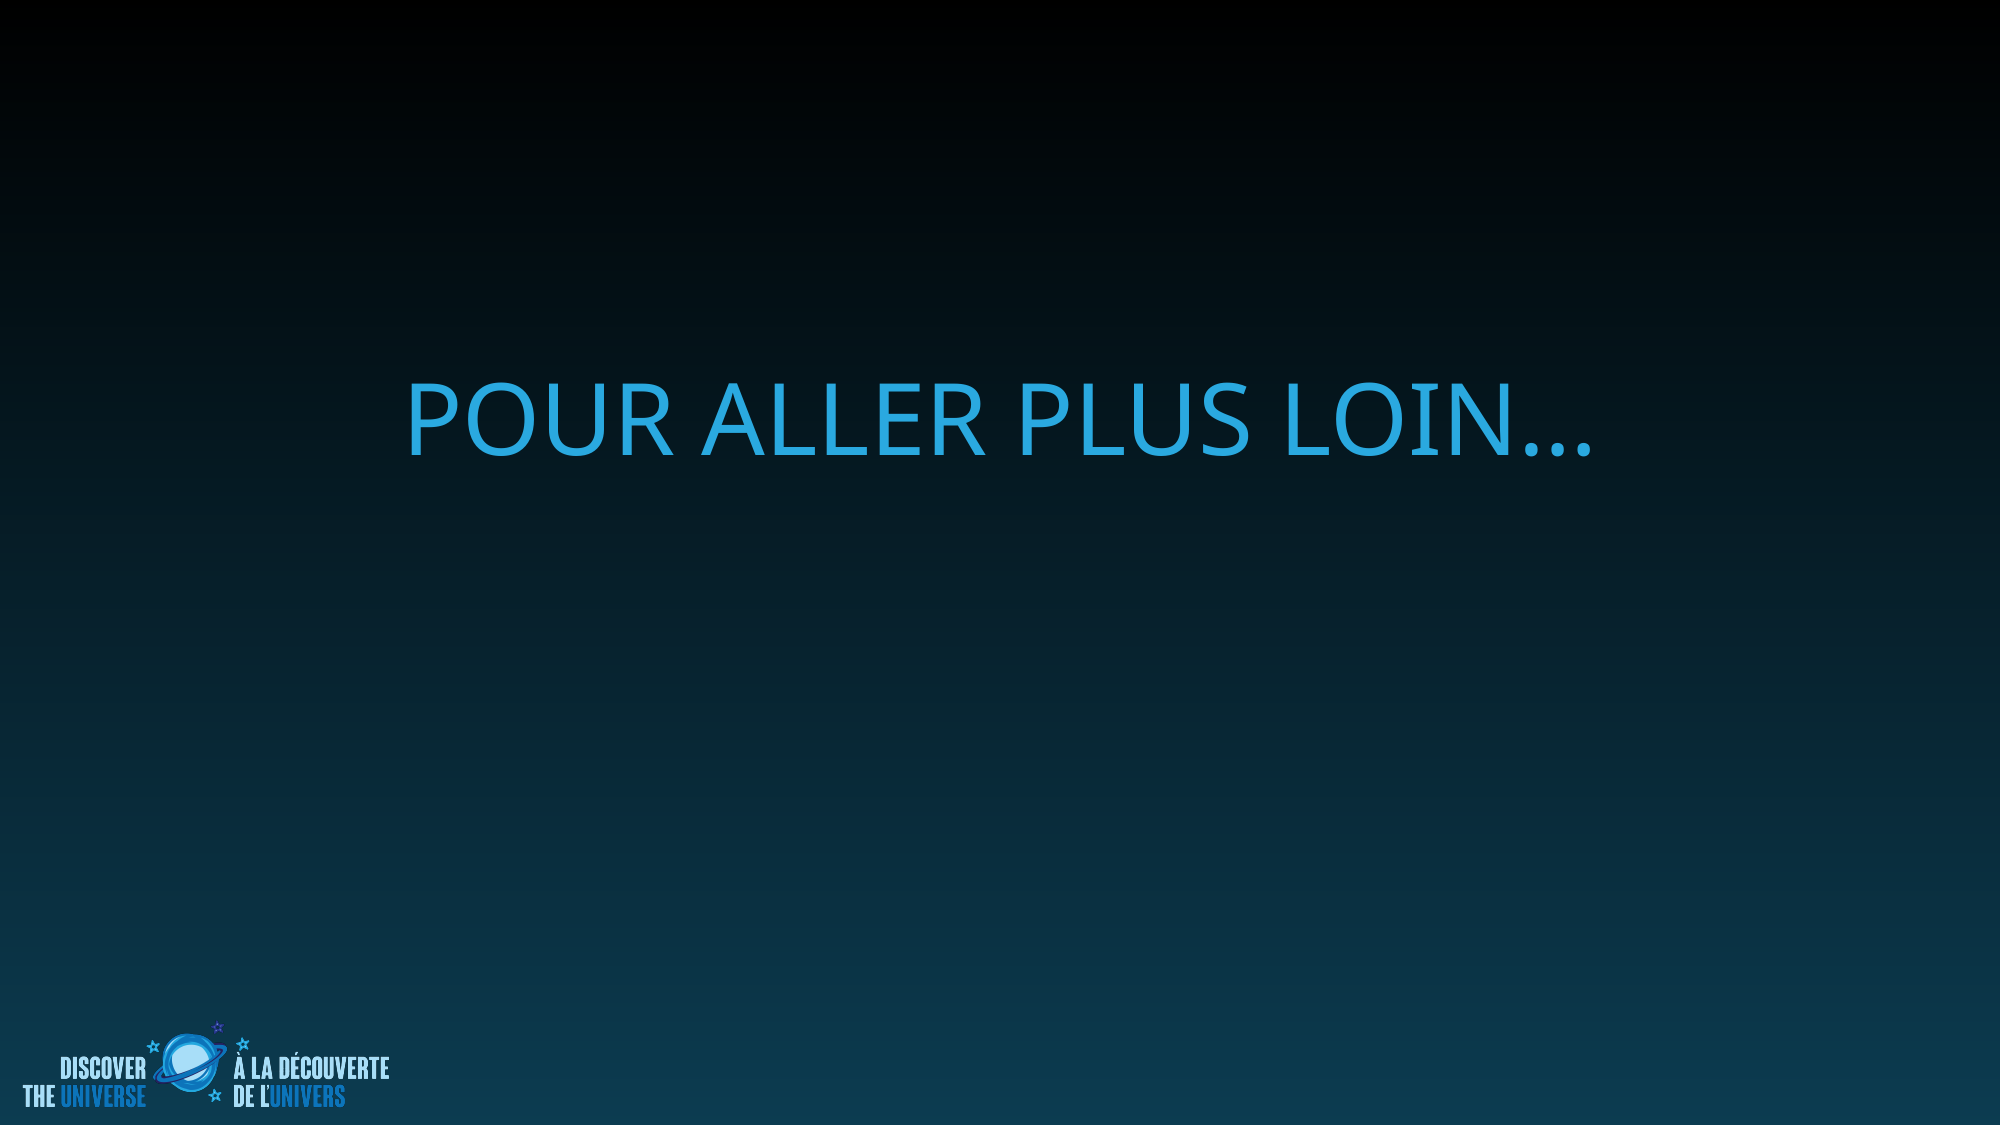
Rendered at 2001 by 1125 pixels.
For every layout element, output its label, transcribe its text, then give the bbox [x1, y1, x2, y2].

picture [19, 1020, 394, 1110]
title pour aller plus loin… [249, 296, 1750, 485]
